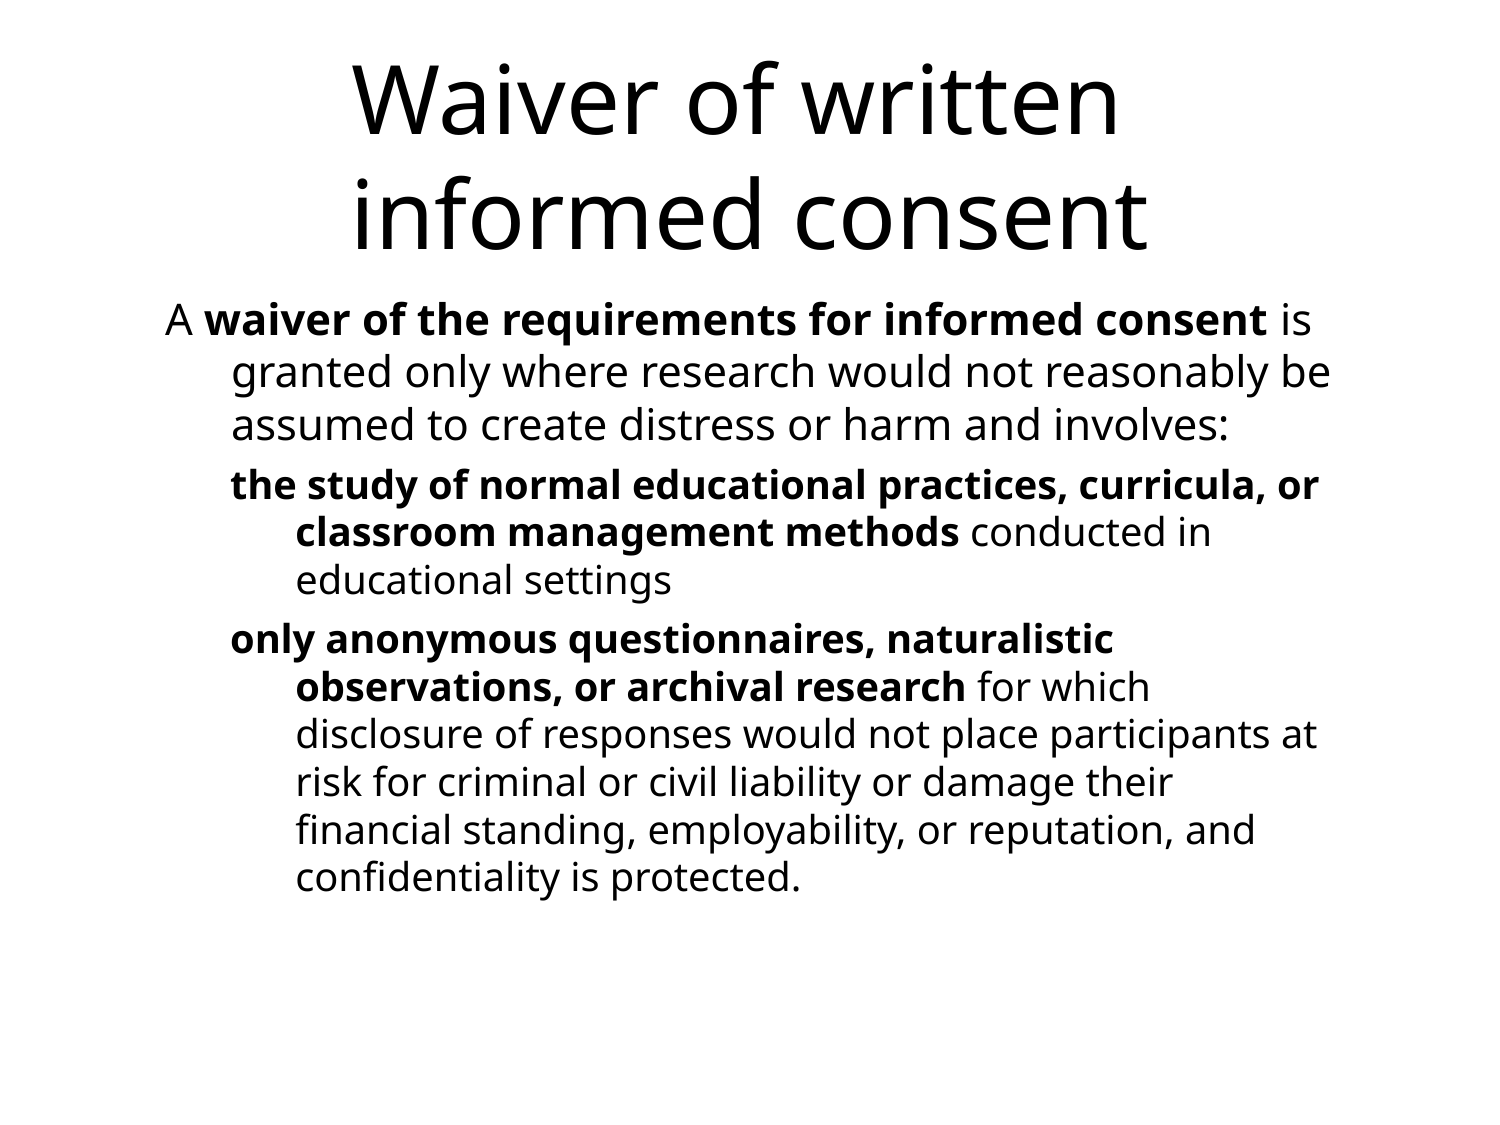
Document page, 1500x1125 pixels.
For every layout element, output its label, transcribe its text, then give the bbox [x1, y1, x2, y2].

list A waiver of the requirements for informed consent is granted only where research would not reasonably be assumed to create distress or harm and involves: the study of normal educational practices, curricula, or classroom management methods conducted in educational settings only anonymous questionnaires, naturalistic observations, or archival research for which disclosure of responses would not place participants at risk for criminal or civil liability or damage their financial standing, employability, or reputation, and confidentiality is protected. [150, 284, 1350, 950]
title Waiver of written informed consent [150, 82, 1350, 225]
